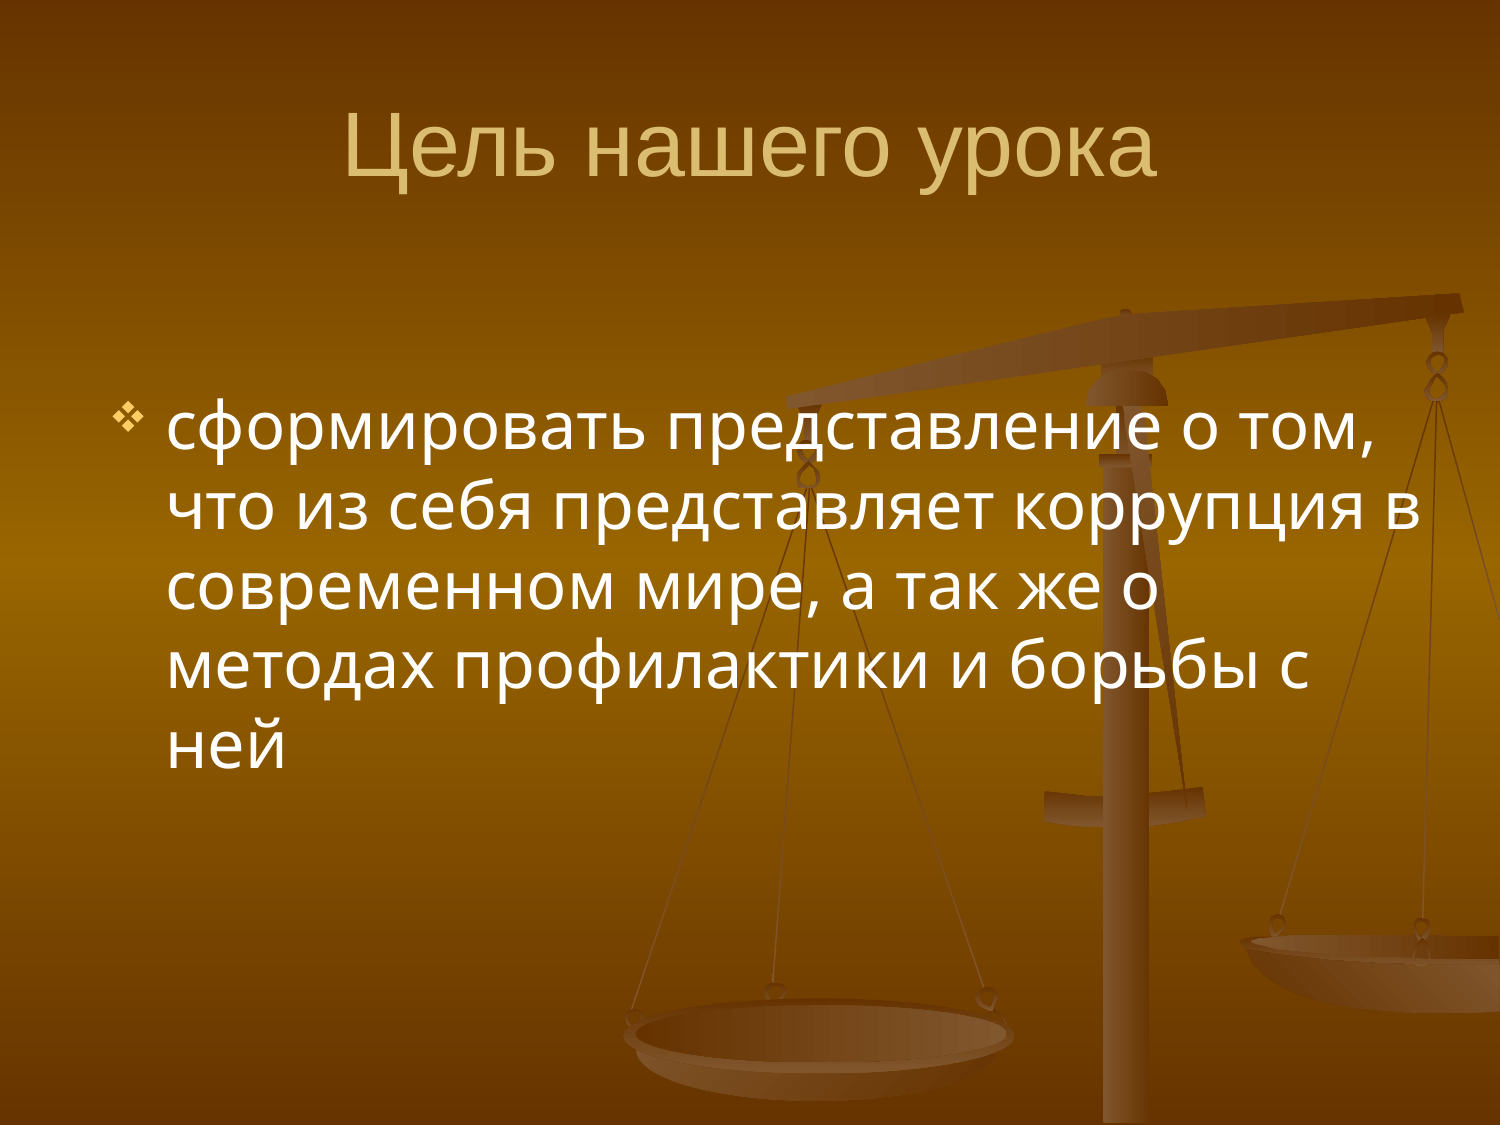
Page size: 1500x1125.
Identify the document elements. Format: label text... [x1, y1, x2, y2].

list сформировать представление о том, что из себя представляет коррупция в современном мире, а так же о методах профилактики и борьбы с ней [93, 374, 1444, 922]
title Цель нашего урока [74, 45, 1426, 234]
